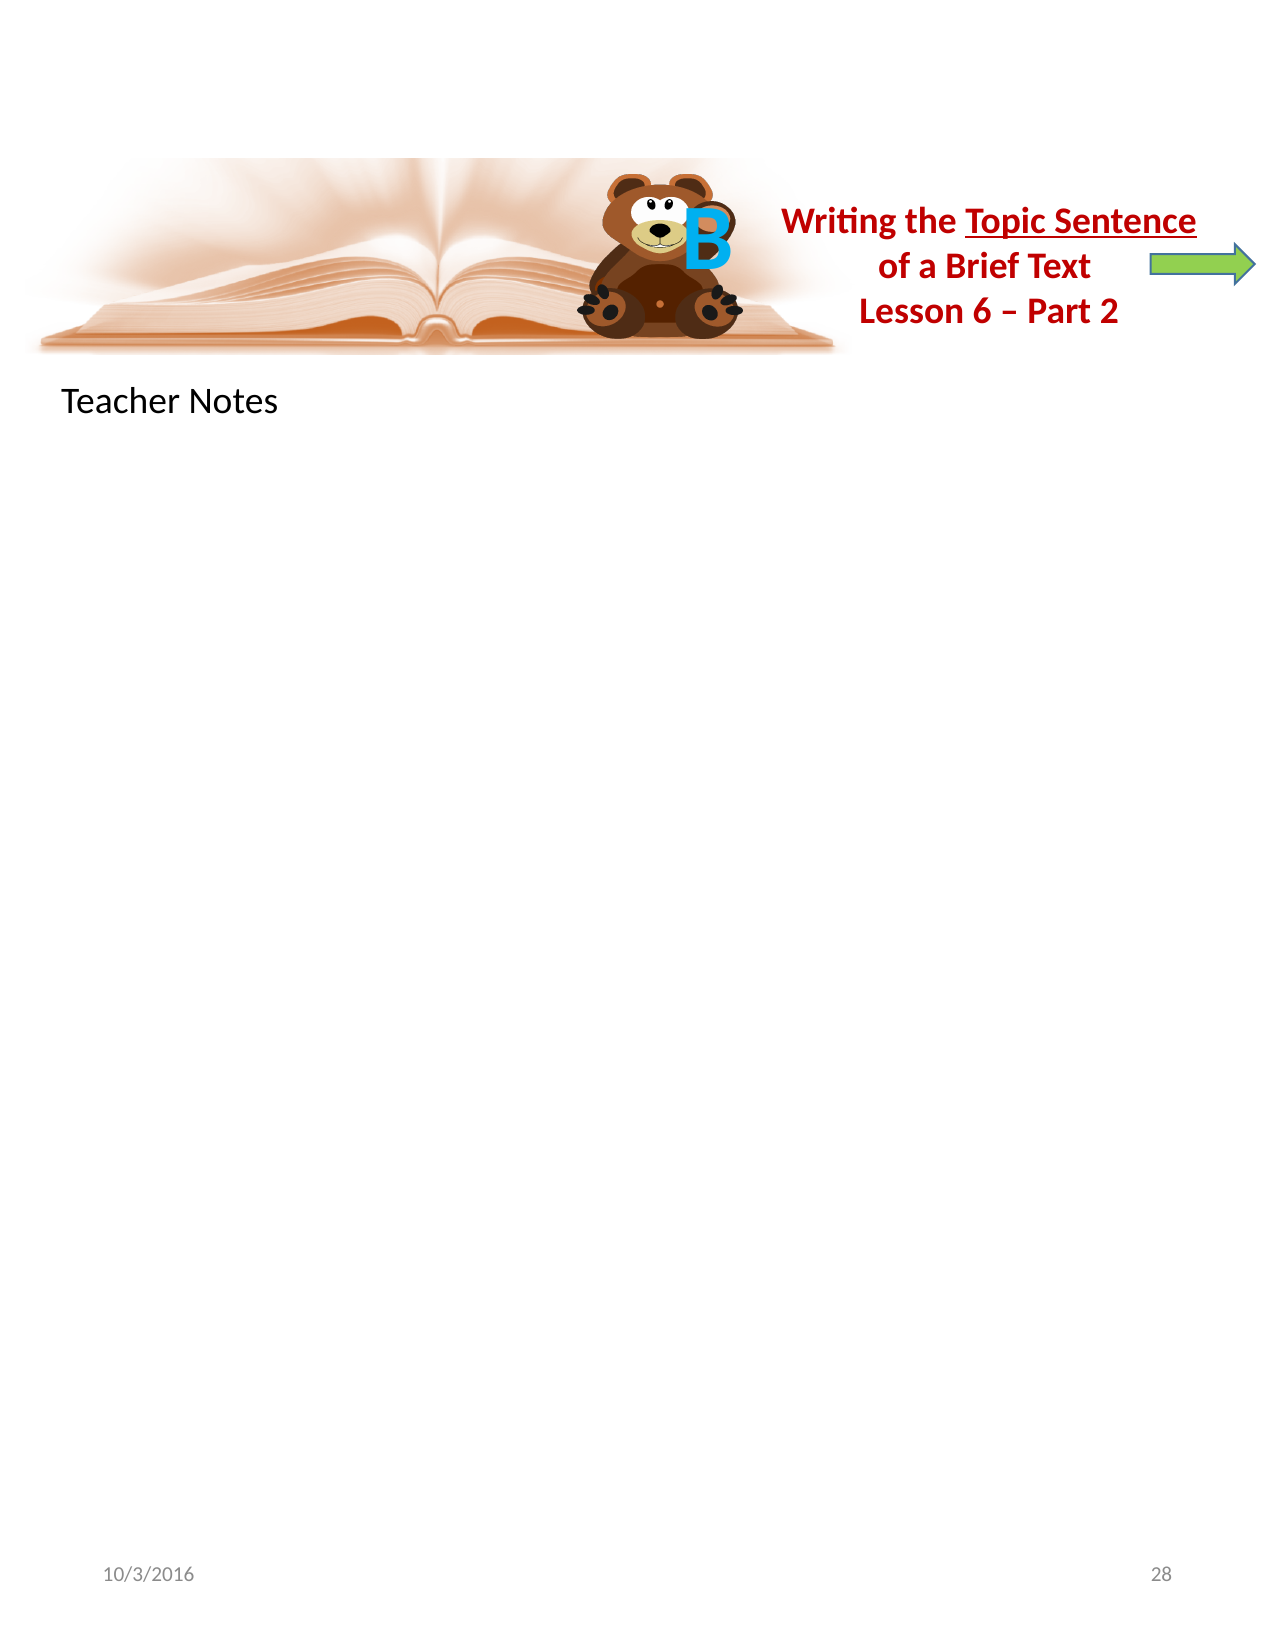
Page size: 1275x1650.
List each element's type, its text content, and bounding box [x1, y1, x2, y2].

text_box Teacher Notes [46, 368, 441, 429]
picture [25, 158, 856, 355]
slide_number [87, 1529, 375, 1618]
text_box [1149, 241, 1257, 287]
slide_number 28 [900, 1529, 1188, 1618]
text_box Writing the Topic Sentence of a Brief Text Lesson 6 – Part 2 [856, 187, 1225, 340]
